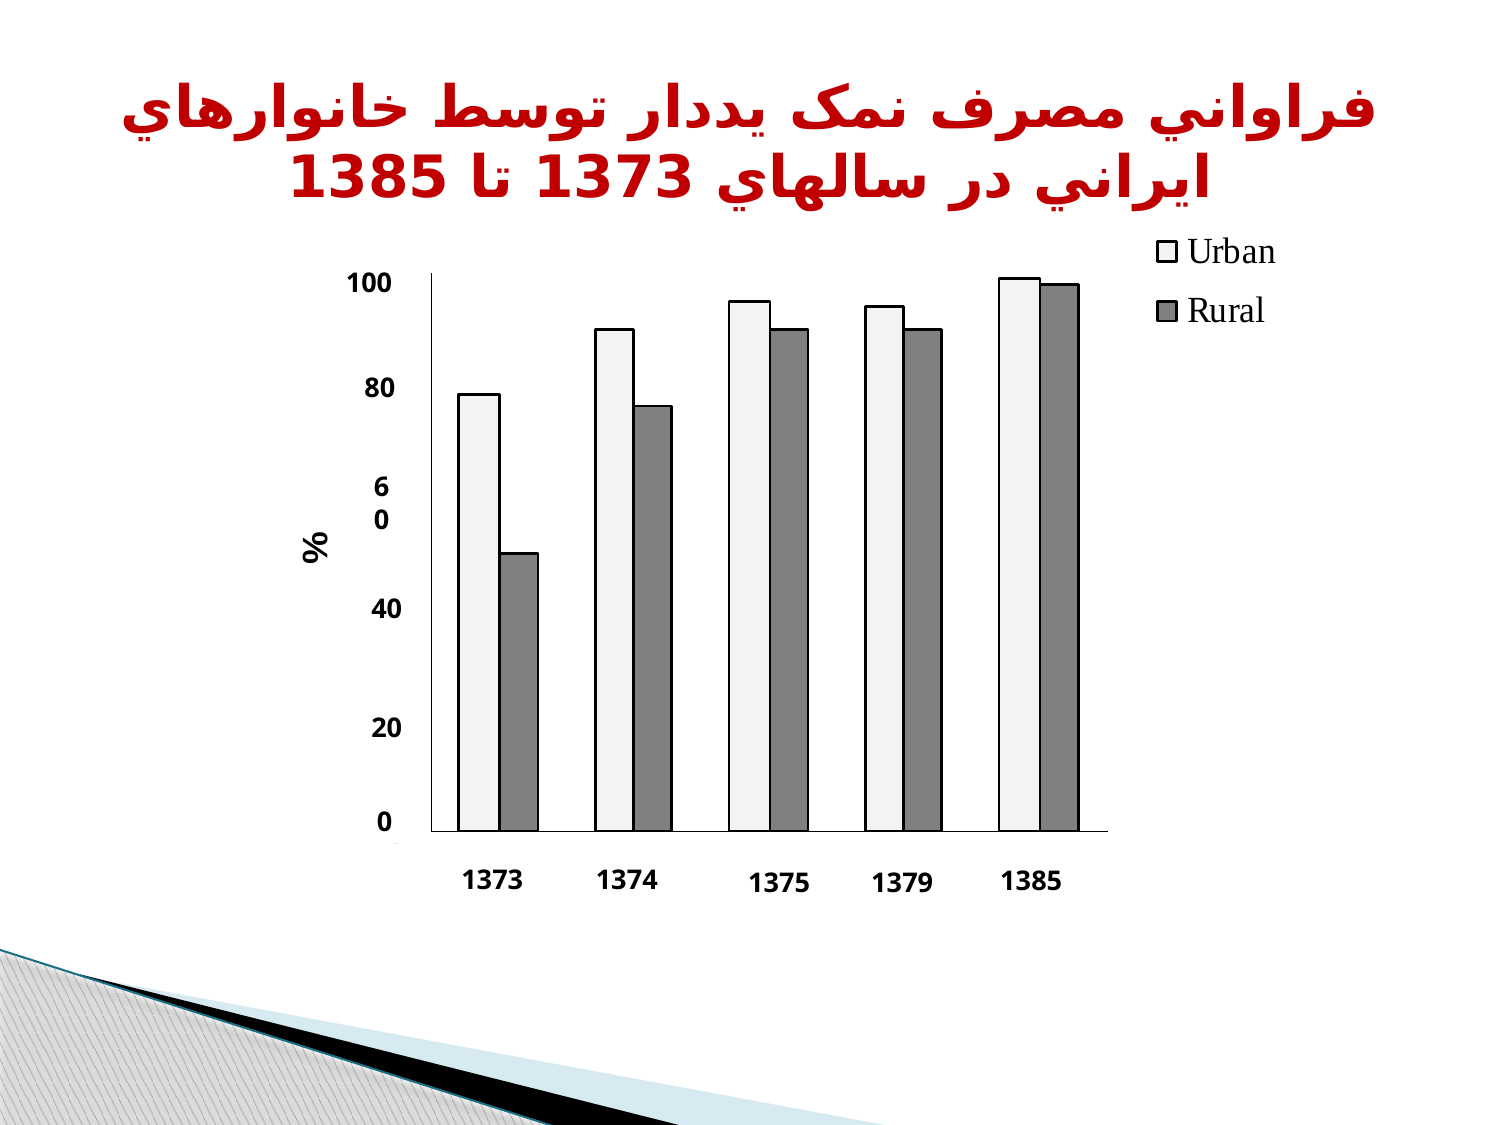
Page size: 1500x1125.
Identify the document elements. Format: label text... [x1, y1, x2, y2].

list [245, 198, 1305, 962]
title فراواني مصرف نمک يددار توسط خانوارهاي ايراني در سالهاي 1373 تا 1385 [75, 45, 1425, 233]
